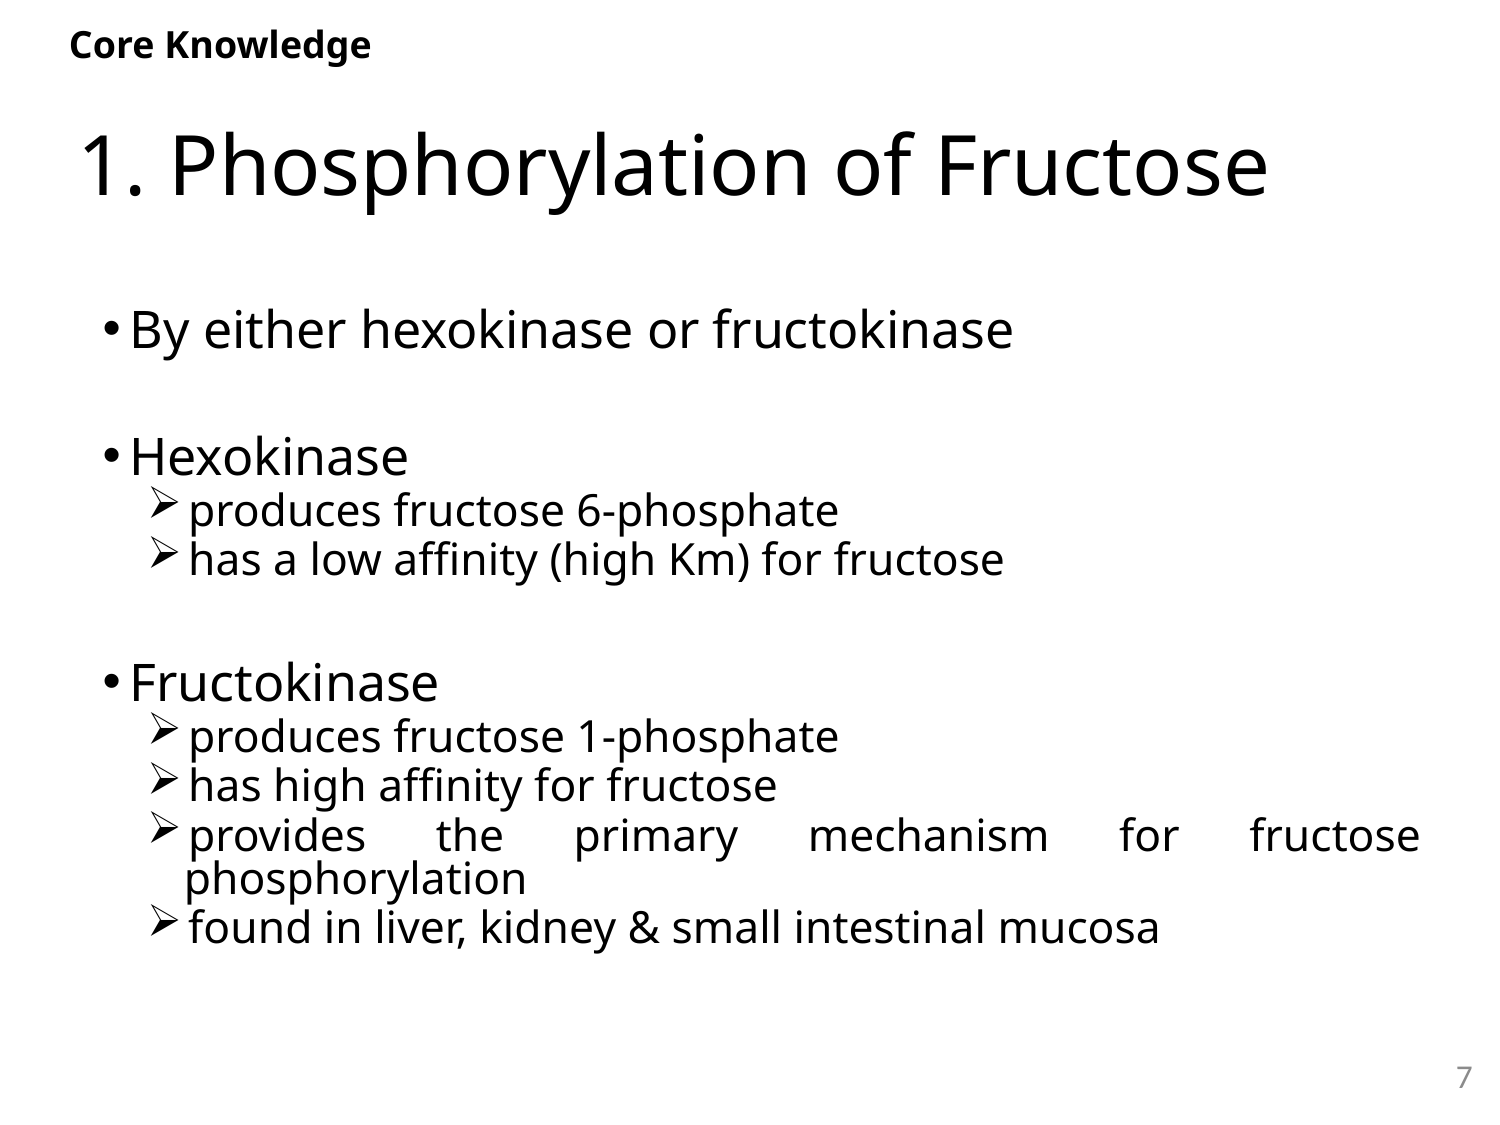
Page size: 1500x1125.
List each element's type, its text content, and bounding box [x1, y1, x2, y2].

list By either hexokinase or fructokinase Hexokinase produces fructose 6-phosphate has a low affinity (high Km) for fructose Fructokinase produces fructose 1-phosphate has high affinity for fructose provides the primary mechanism for fructose phosphorylation found in liver, kidney & small intestinal mucosa [87, 224, 1438, 968]
text_box Core Knowledge [54, 18, 387, 75]
title 1. Phosphorylation of Fructose [62, 75, 1413, 263]
slide_number 7 [1396, 1025, 1488, 1125]
